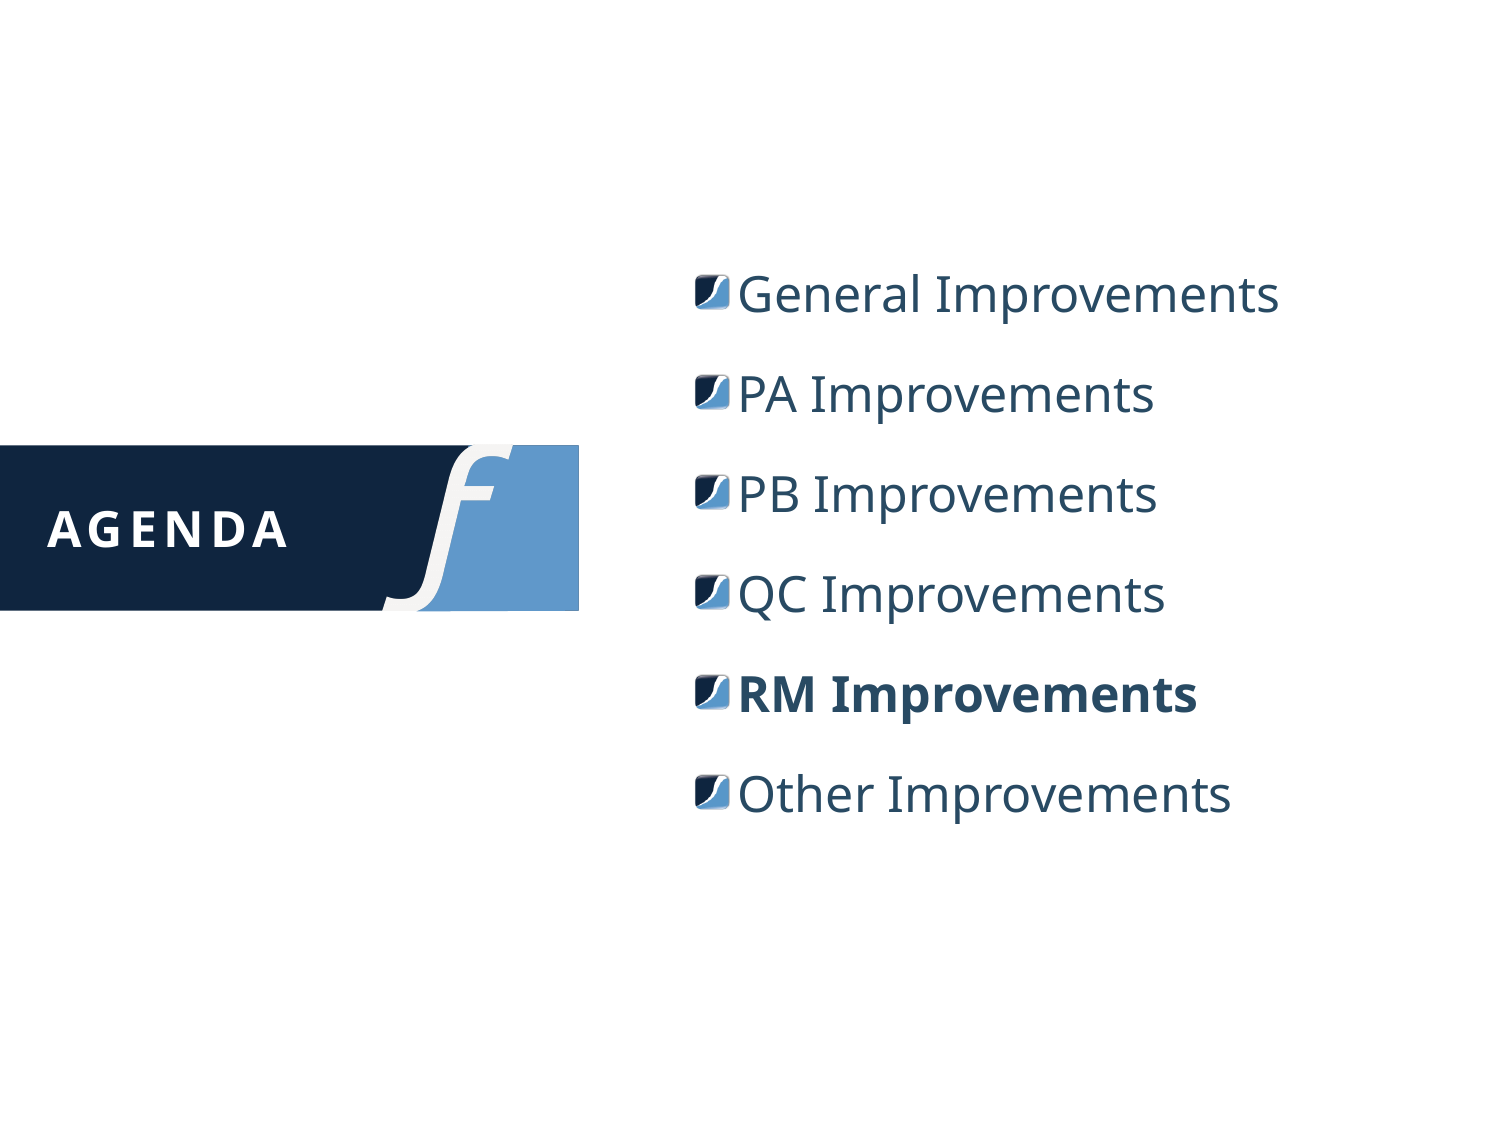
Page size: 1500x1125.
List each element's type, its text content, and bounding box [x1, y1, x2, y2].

picture [694, 374, 730, 410]
picture [694, 774, 730, 810]
list General Improvements PA Improvements PB Improvements QC Improvements RM Improvements Other Improvements [679, 220, 1436, 835]
picture [694, 274, 730, 310]
picture [694, 574, 730, 610]
picture [694, 674, 730, 710]
picture [694, 474, 730, 510]
